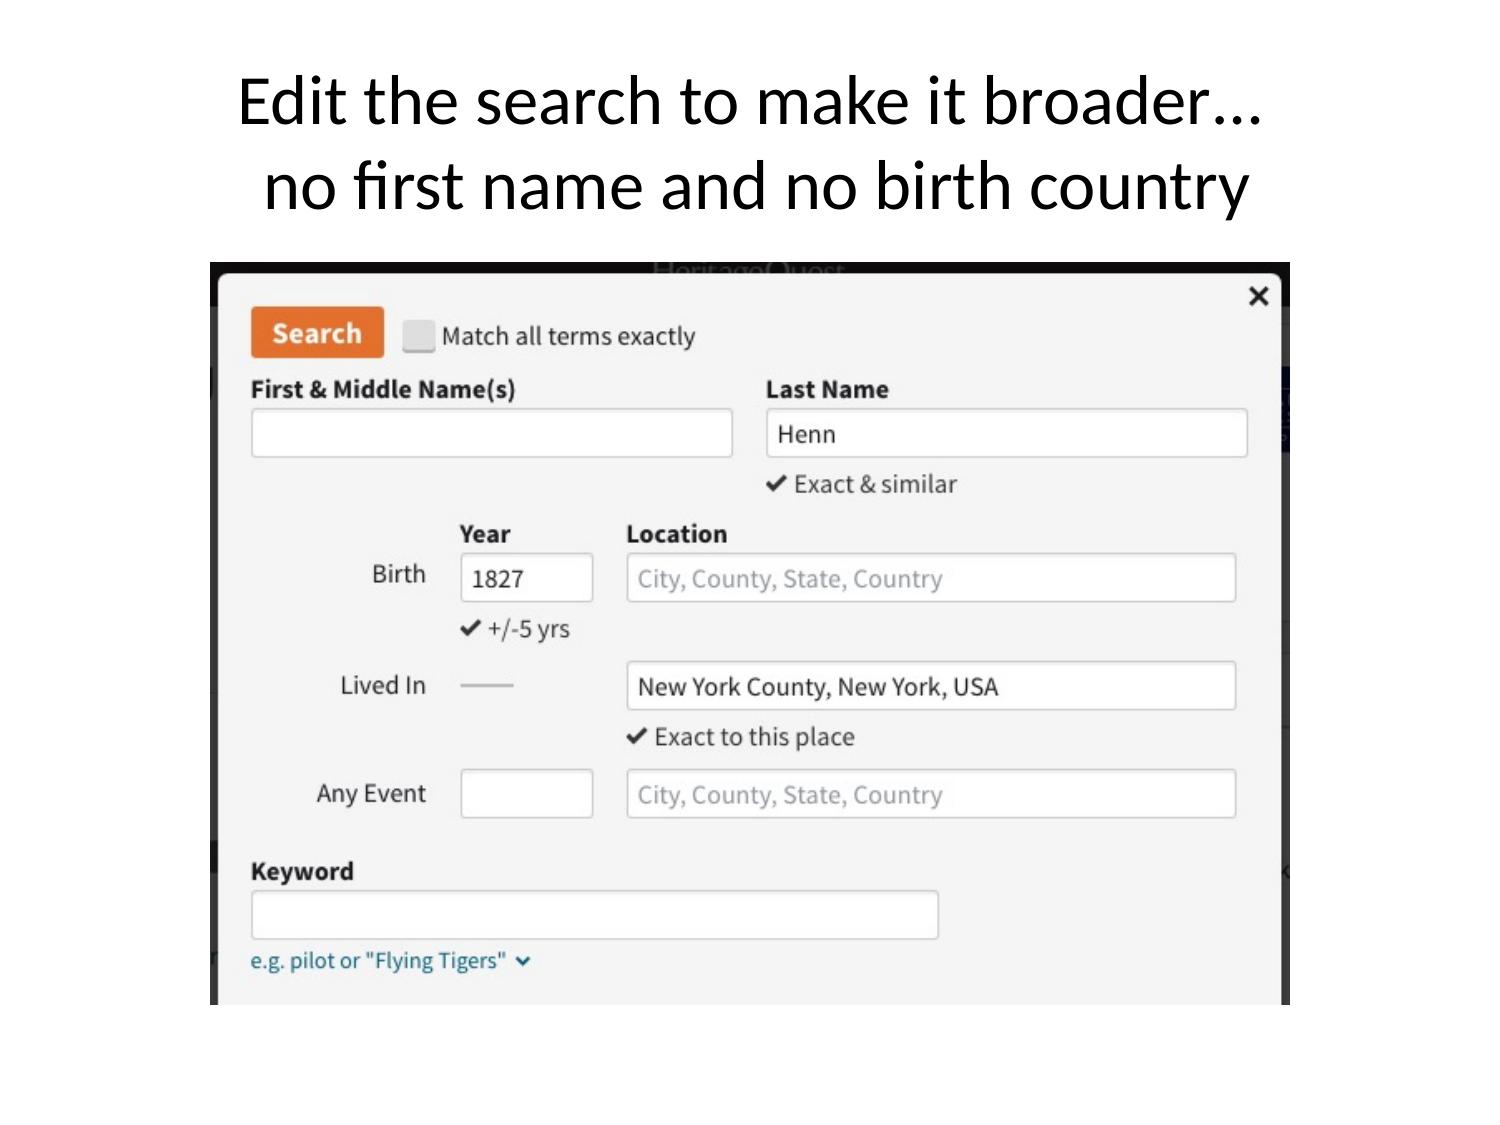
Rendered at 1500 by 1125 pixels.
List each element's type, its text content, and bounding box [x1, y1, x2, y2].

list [74, 262, 1426, 1006]
title Edit the search to make it broader… no first name and no birth country [75, 45, 1425, 233]
